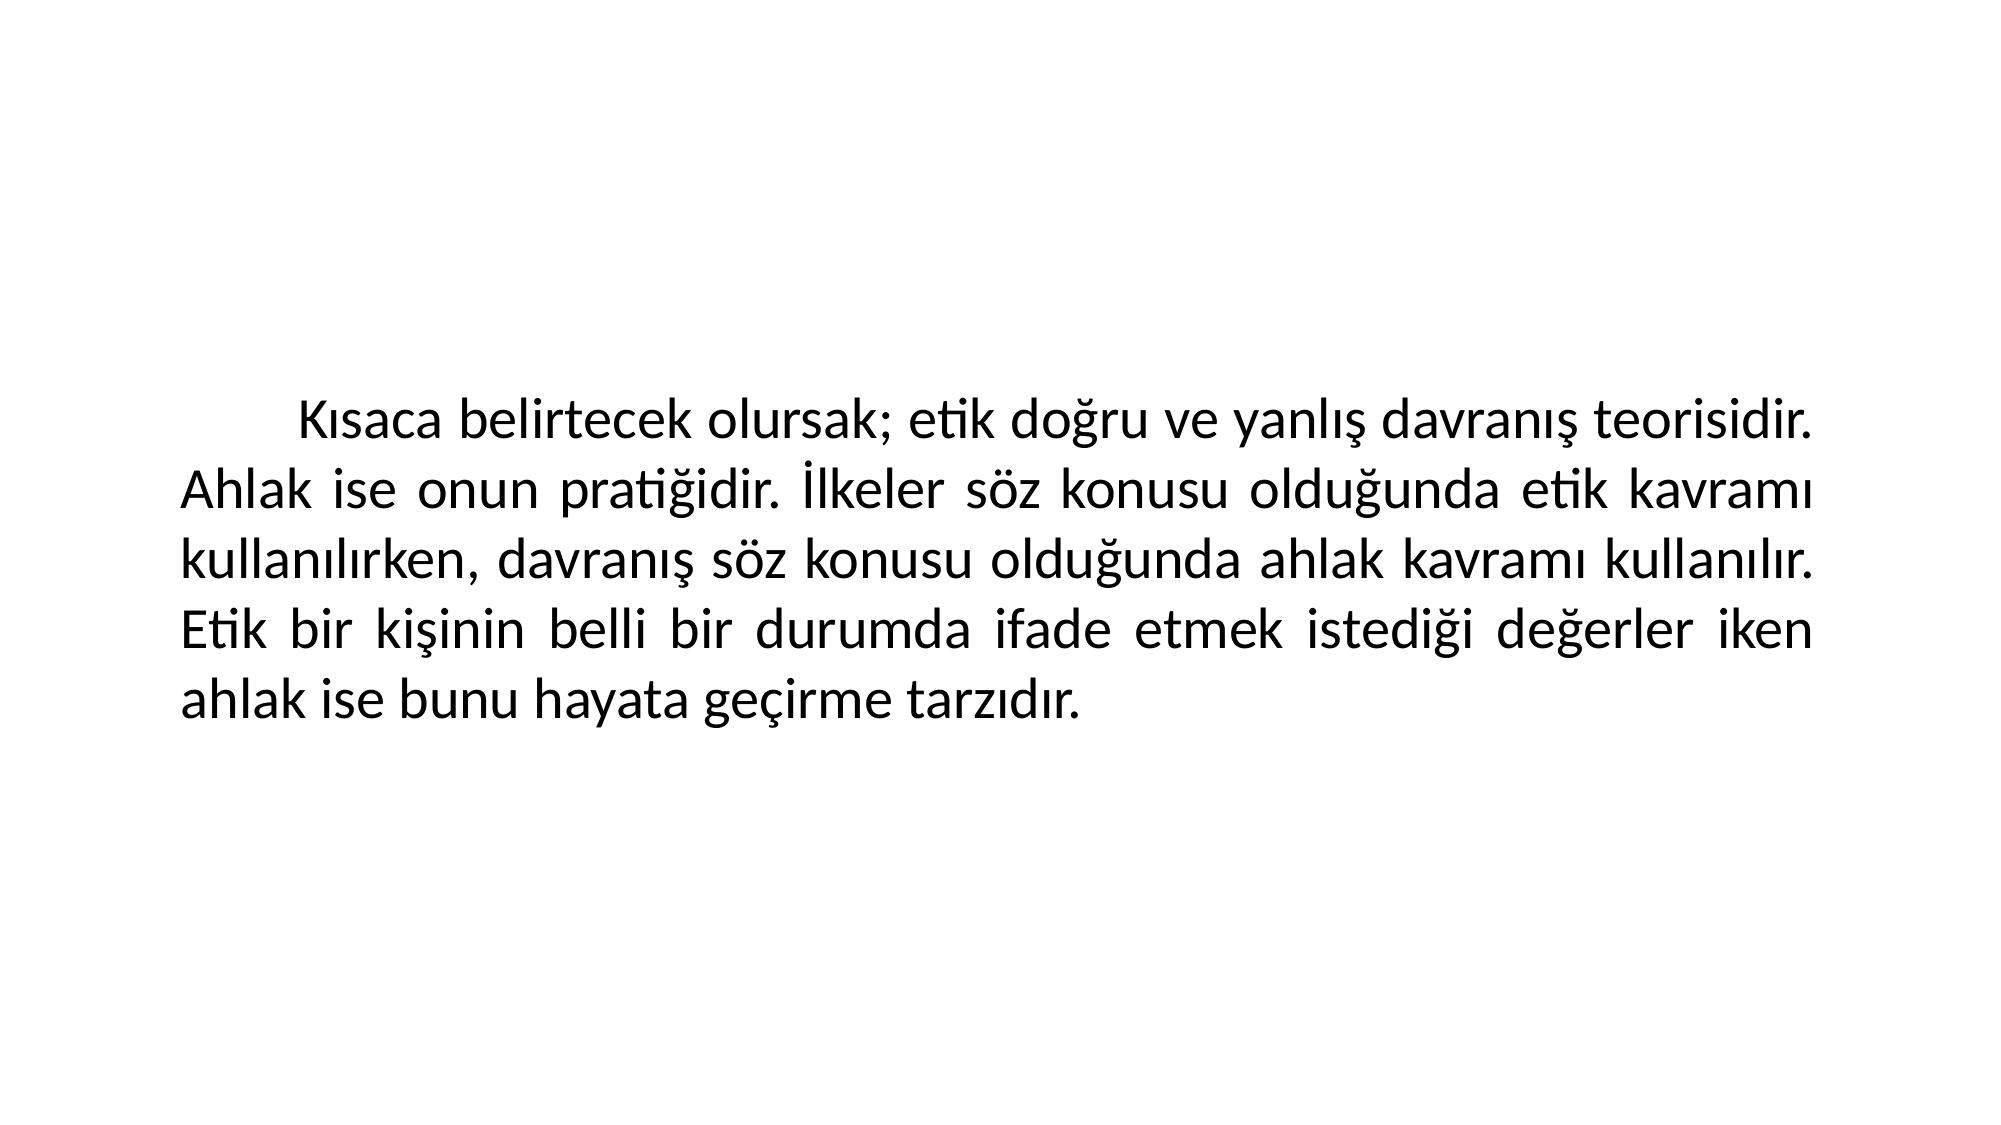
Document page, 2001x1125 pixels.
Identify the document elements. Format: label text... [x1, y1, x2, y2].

text_box Kısaca belirtecek olursak; etik doğru ve yanlış davranış teorisidir. Ahlak ise onun pratiğidir. İlkeler söz konusu olduğunda etik kavramı kullanılırken, davranış söz konusu olduğunda ahlak kavramı kullanılır. Etik bir kişinin belli bir durumda ifade etmek istediği değerler iken ahlak ise bunu hayata geçirme tarzıdır. [166, 372, 1830, 738]
